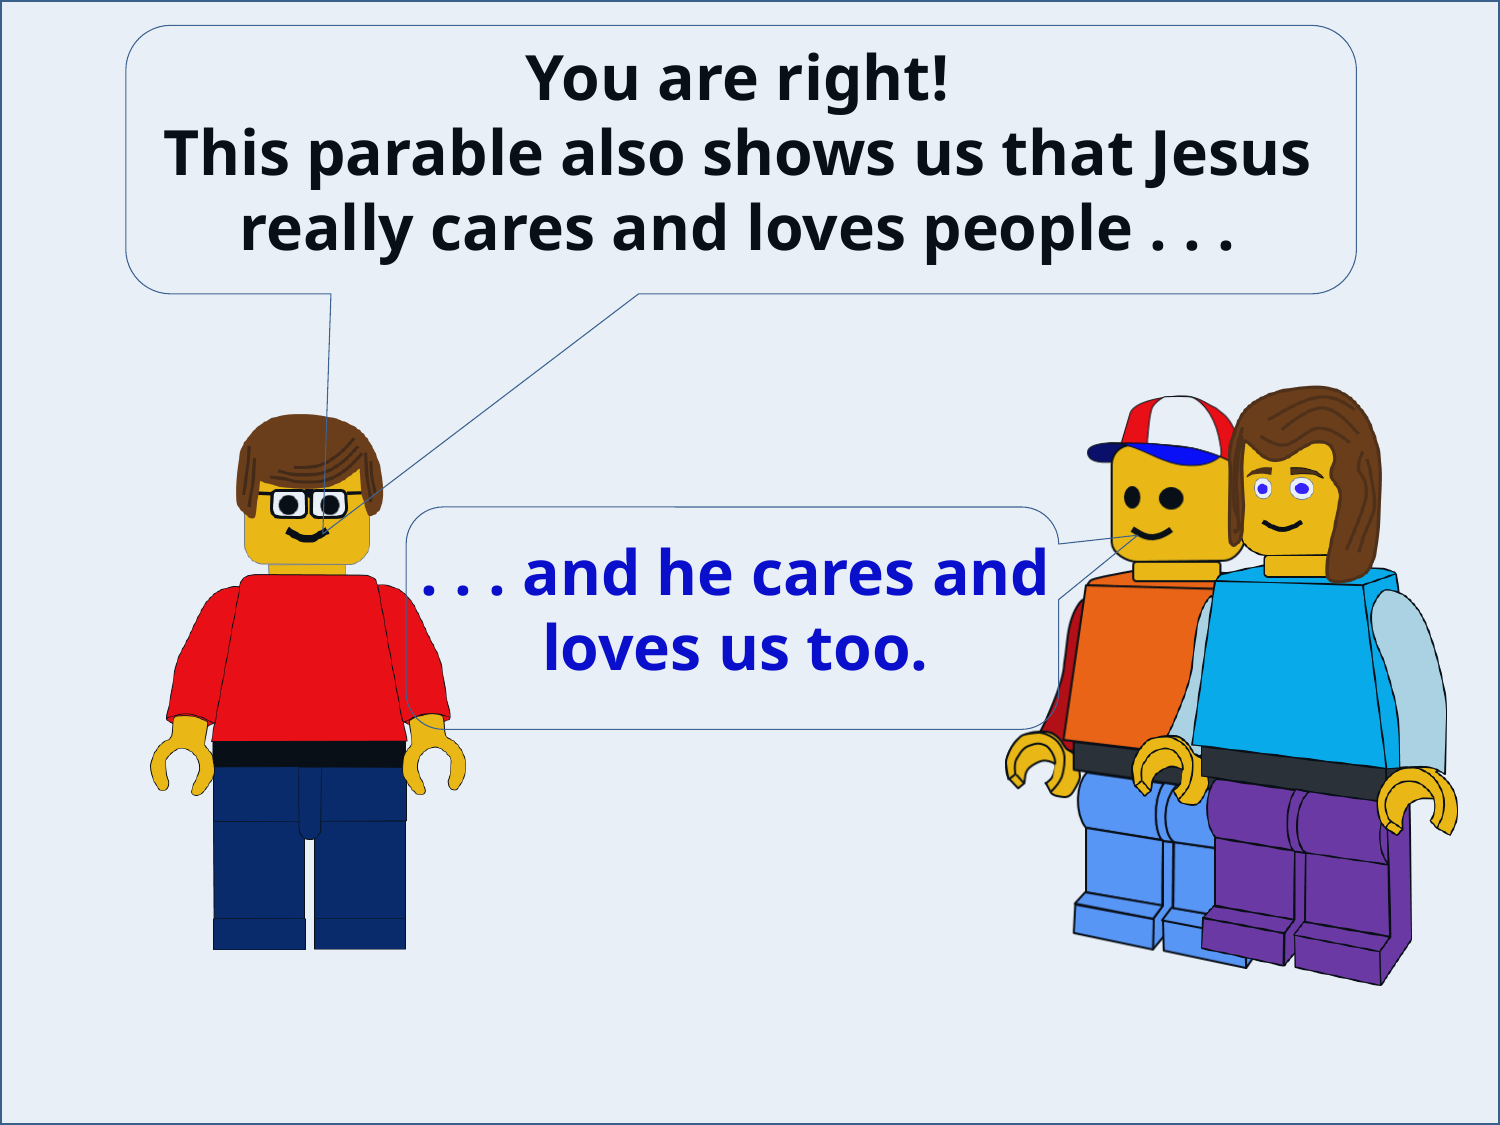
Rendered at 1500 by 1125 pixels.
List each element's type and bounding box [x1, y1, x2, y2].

picture [1005, 385, 1458, 987]
text_box [396, 506, 1075, 730]
text_box [112, 25, 1363, 295]
picture [149, 414, 466, 951]
text_box [0, 0, 1500, 1125]
